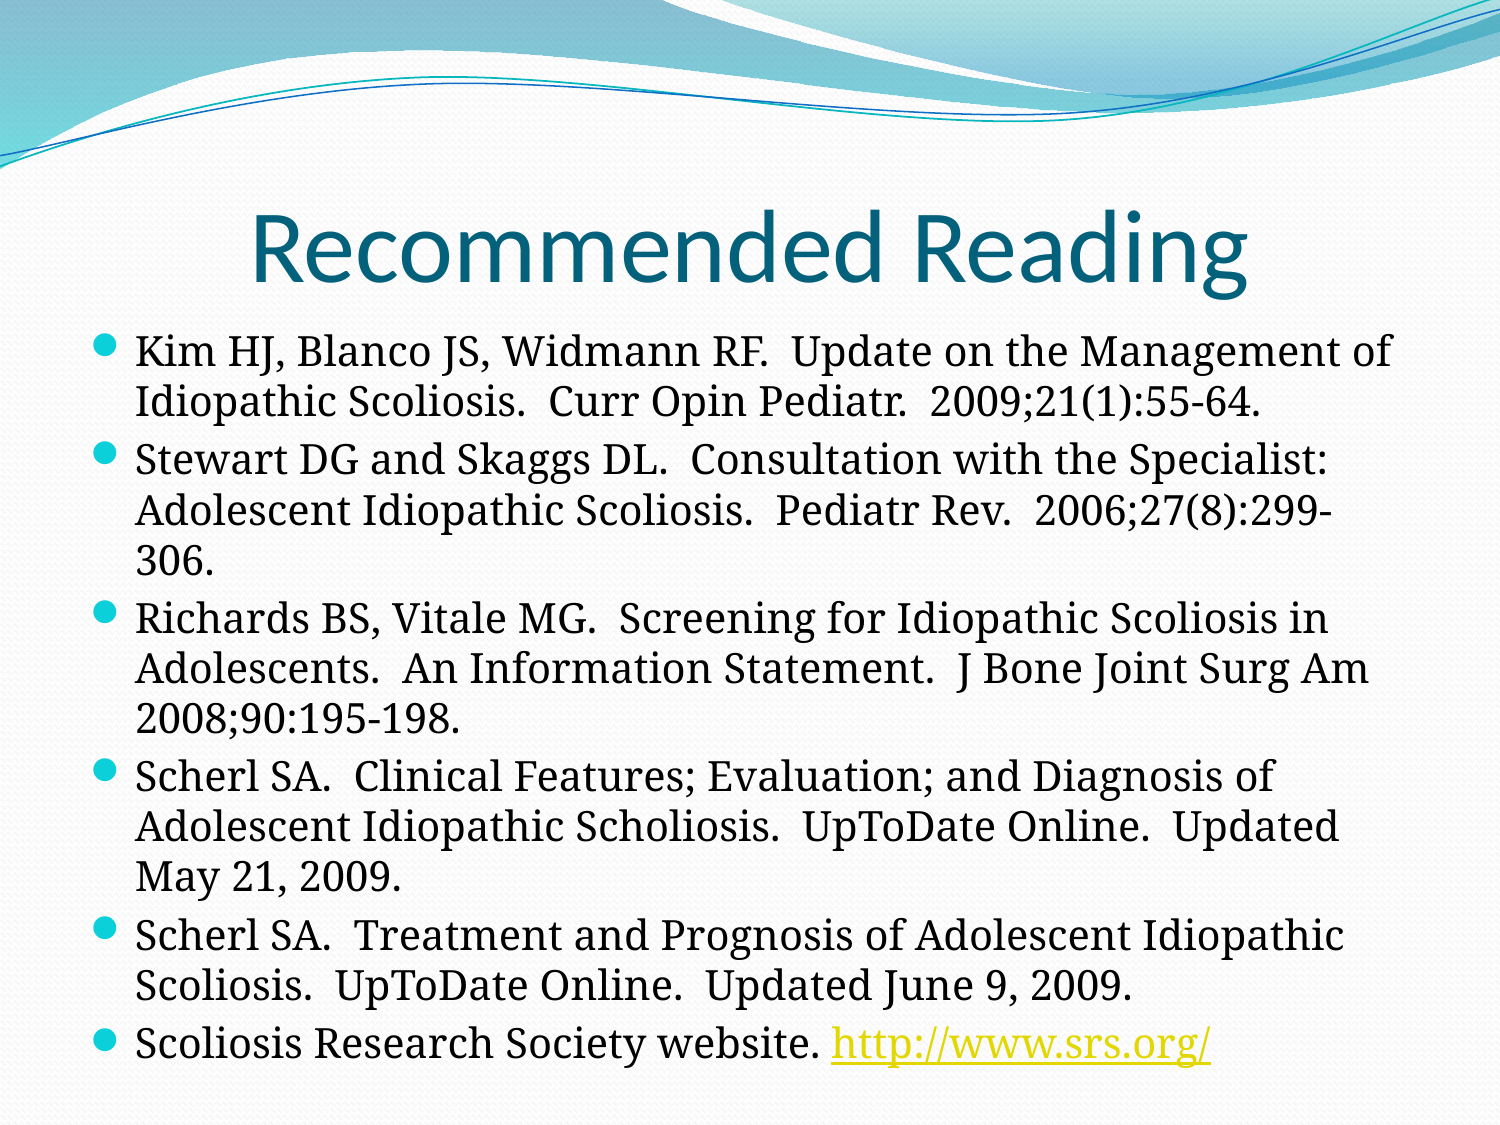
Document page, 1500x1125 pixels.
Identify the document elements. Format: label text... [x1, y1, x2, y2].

list Kim HJ, Blanco JS, Widmann RF. Update on the Management of Idiopathic Scoliosis. Curr Opin Pediatr. 2009;21(1):55-64. Stewart DG and Skaggs DL. Consultation with the Specialist: Adolescent Idiopathic Scoliosis. Pediatr Rev. 2006;27(8):299-306. Richards BS, Vitale MG. Screening for Idiopathic Scoliosis in Adolescents. An Information Statement. J Bone Joint Surg Am 2008;90:195-198. Scherl SA. Clinical Features; Evaluation; and Diagnosis of Adolescent Idiopathic Scholiosis. UpToDate Online. Updated May 21, 2009. Scherl SA. Treatment and Prognosis of Adolescent Idiopathic Scoliosis. UpToDate Online. Updated June 9, 2009. Scoliosis Research Society website. http://www.srs.org/ [74, 317, 1426, 1038]
title Recommended Reading [74, 115, 1426, 304]
